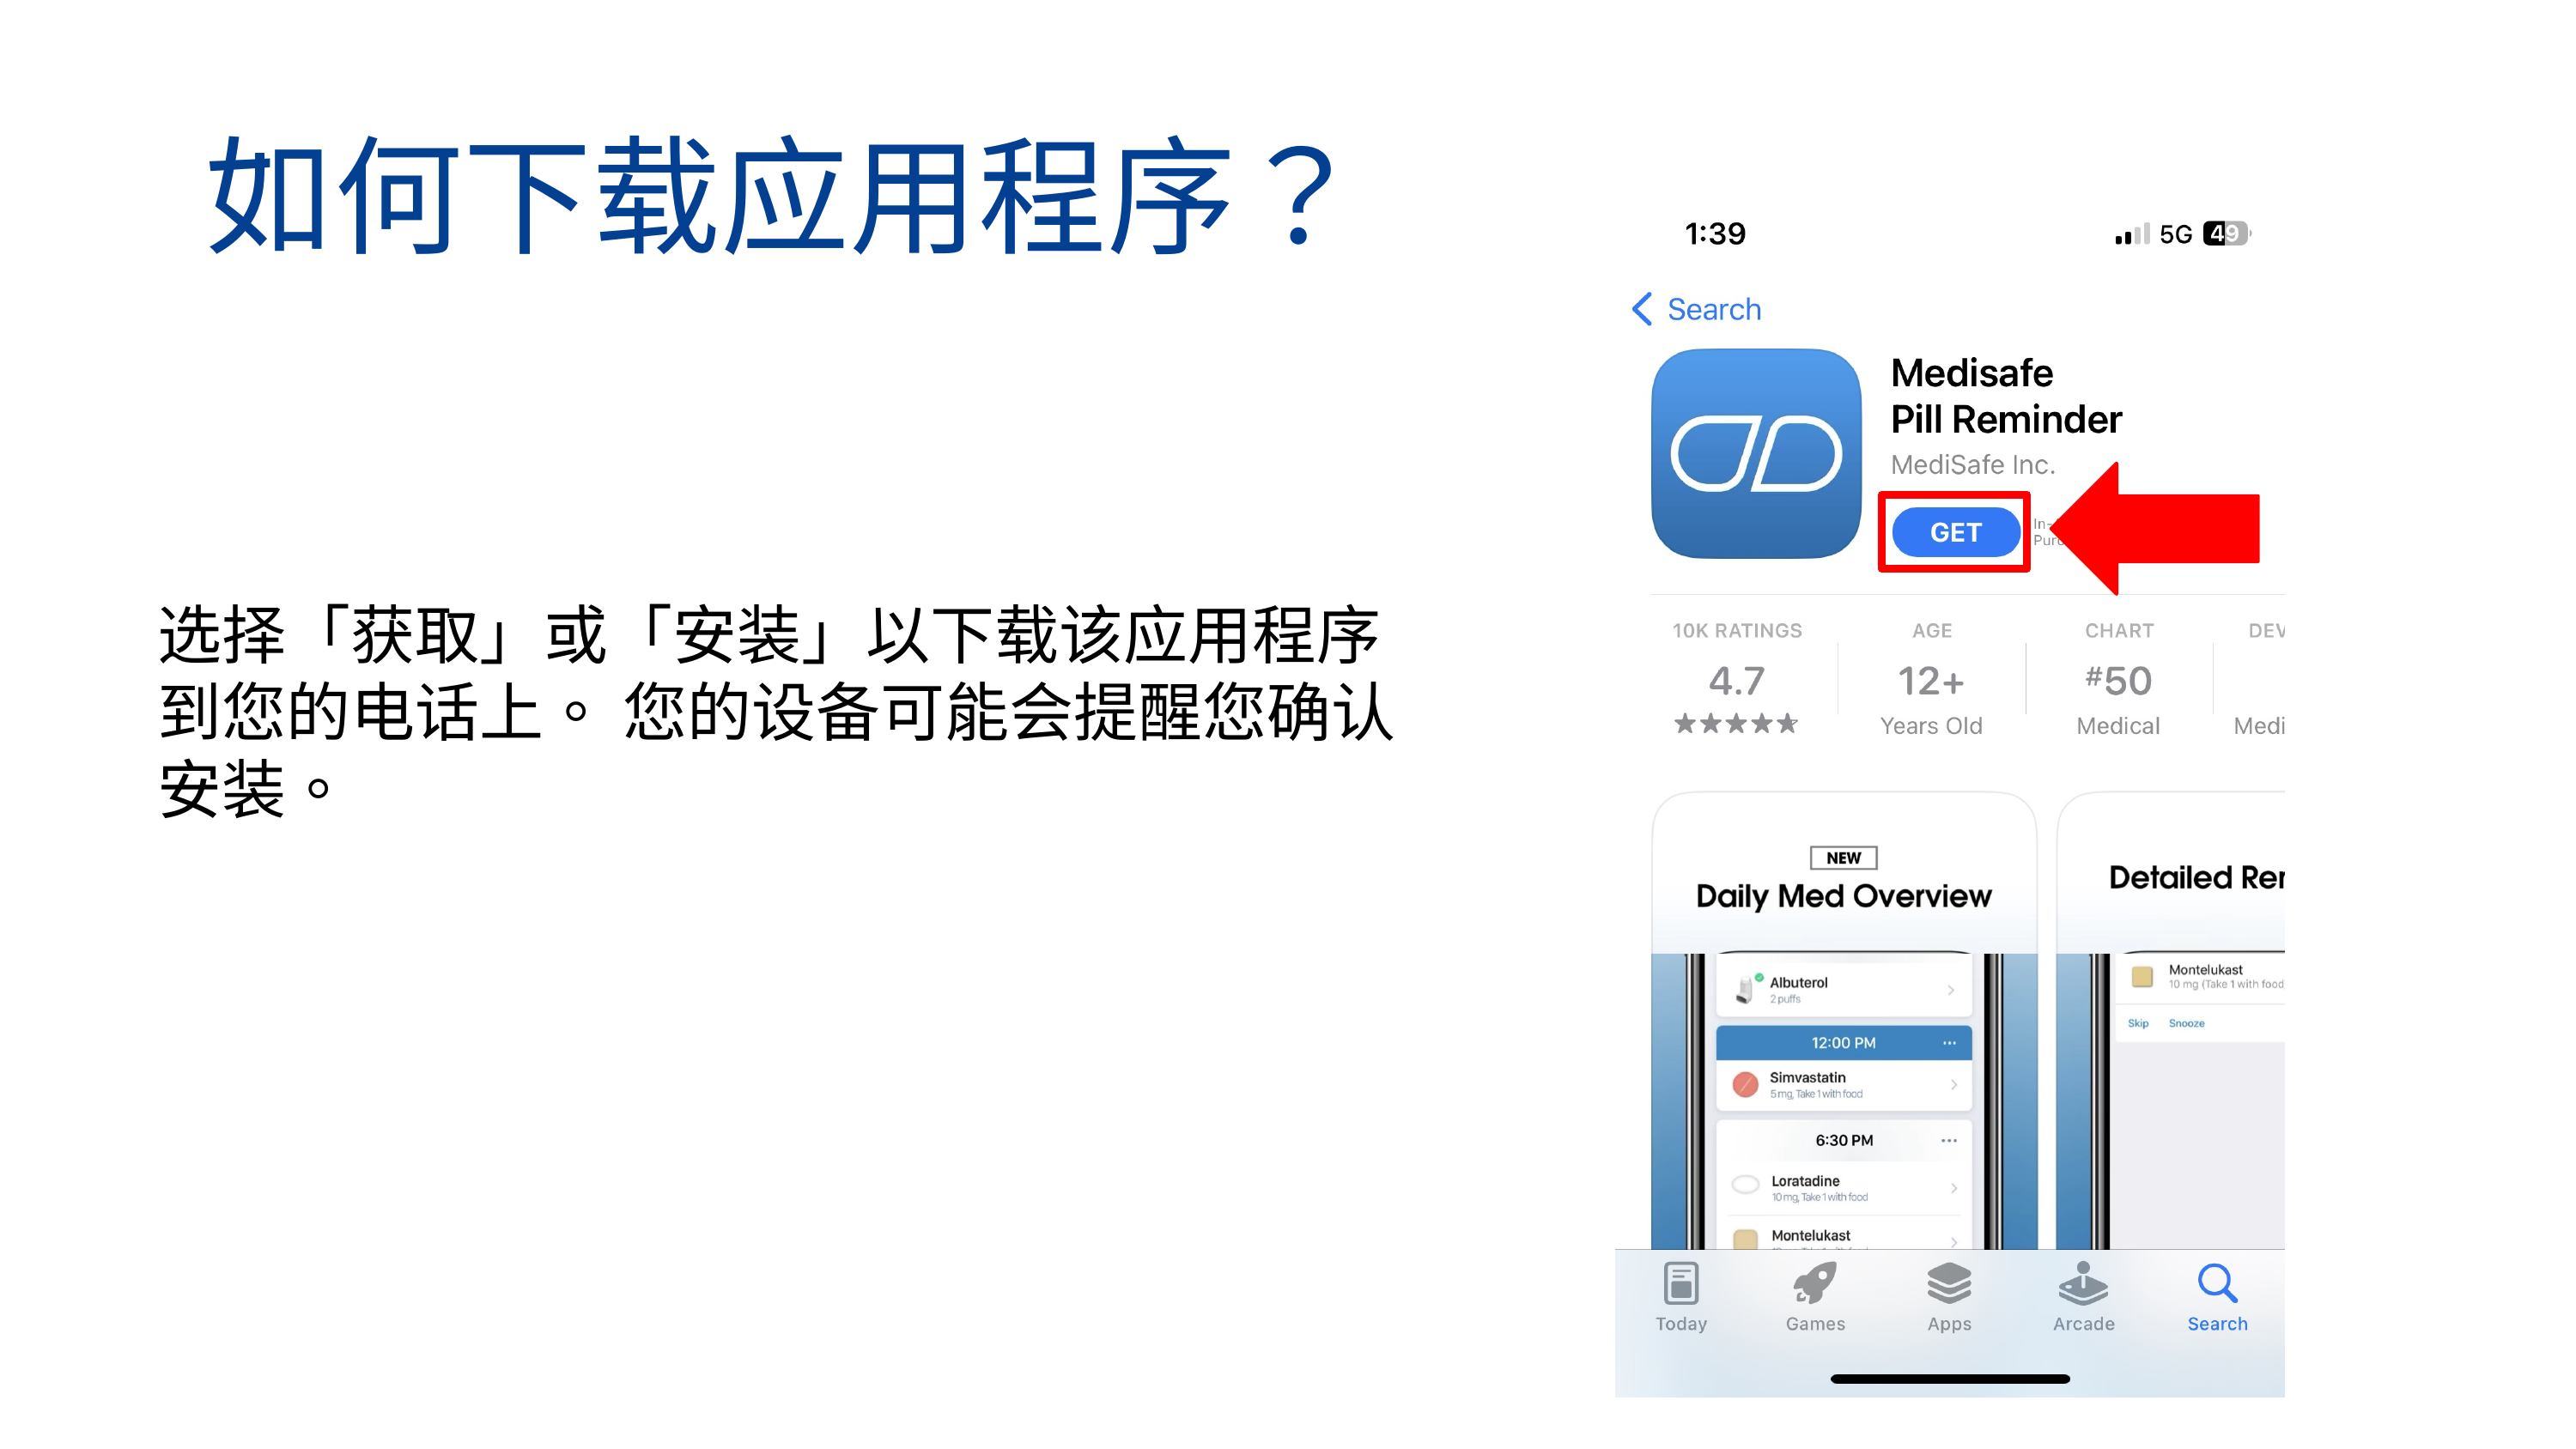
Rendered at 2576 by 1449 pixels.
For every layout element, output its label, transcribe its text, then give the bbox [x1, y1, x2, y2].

text_box 如何下载应用程序？ [205, 100, 2371, 282]
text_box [1614, 180, 2340, 1397]
text_box 选择「获取」或「安装」以下载该应用程序到您的电话上。 您的设备可能会提醒您确认安装。 [144, 587, 1435, 833]
